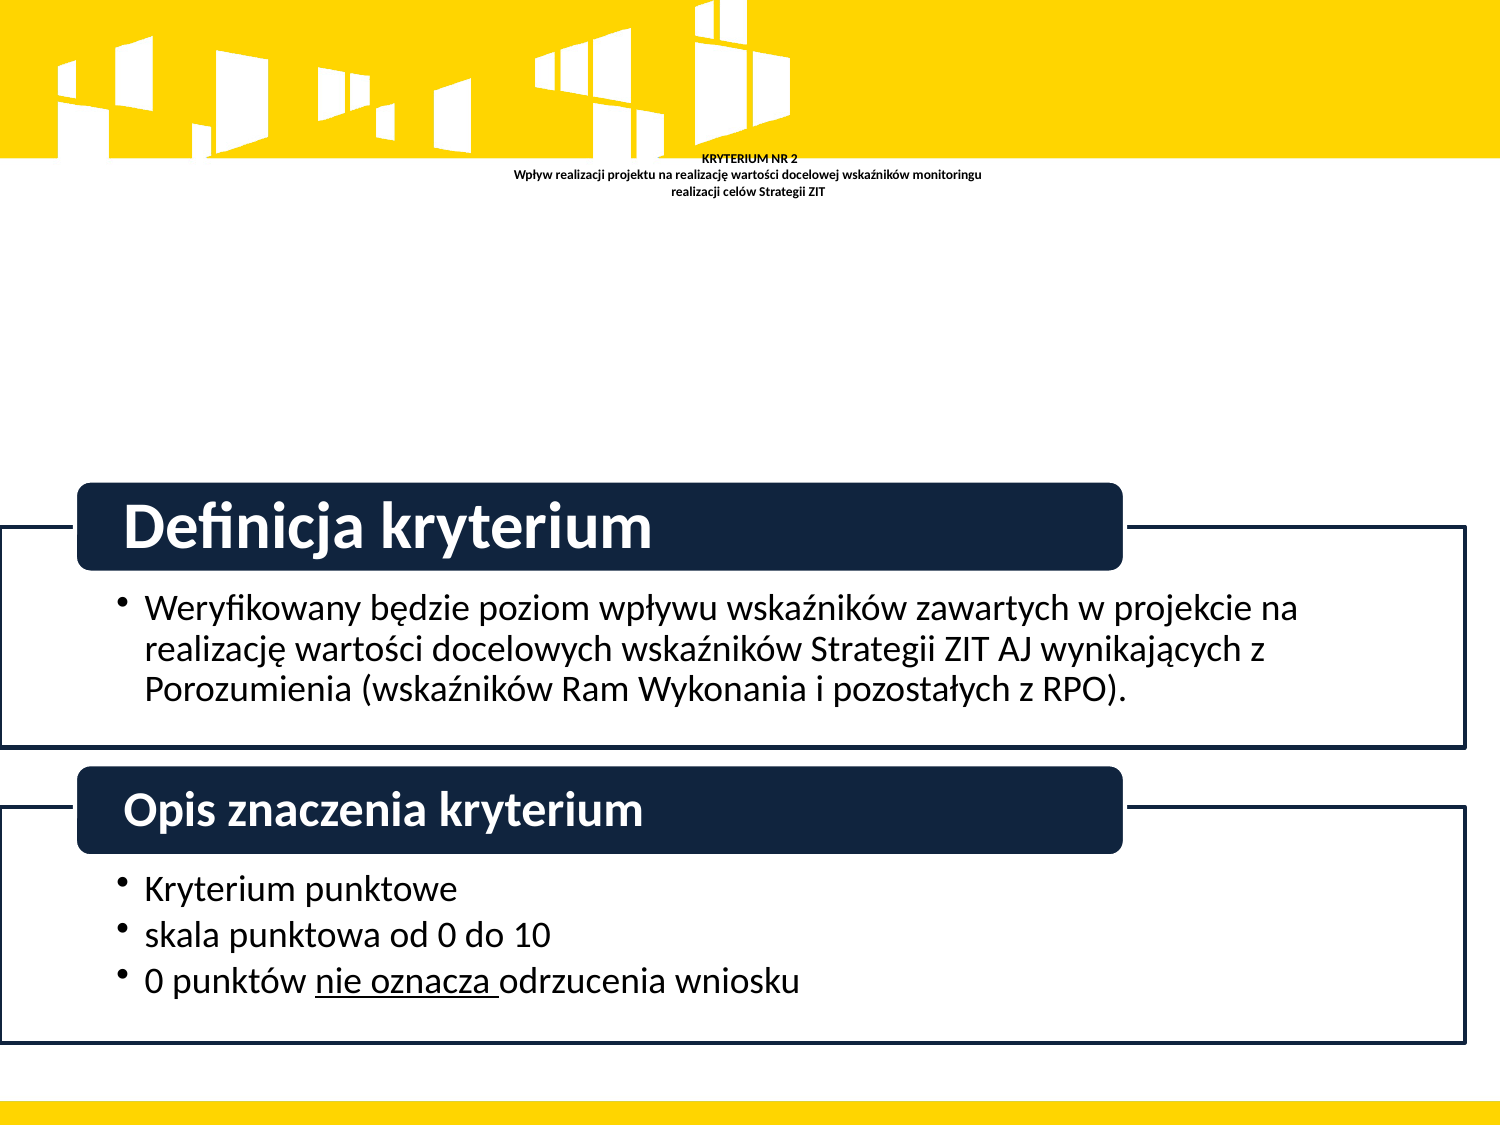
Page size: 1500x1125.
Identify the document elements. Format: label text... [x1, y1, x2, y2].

picture [0, 1083, 1500, 1125]
title KRYTERIUM NR 2 Wpływ realizacji projektu na realizację wartości docelowej wskaźników monitoringu realizacji celów Strategii ZIT [75, 45, 1425, 233]
picture [0, 0, 1500, 444]
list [0, 444, 1500, 1083]
